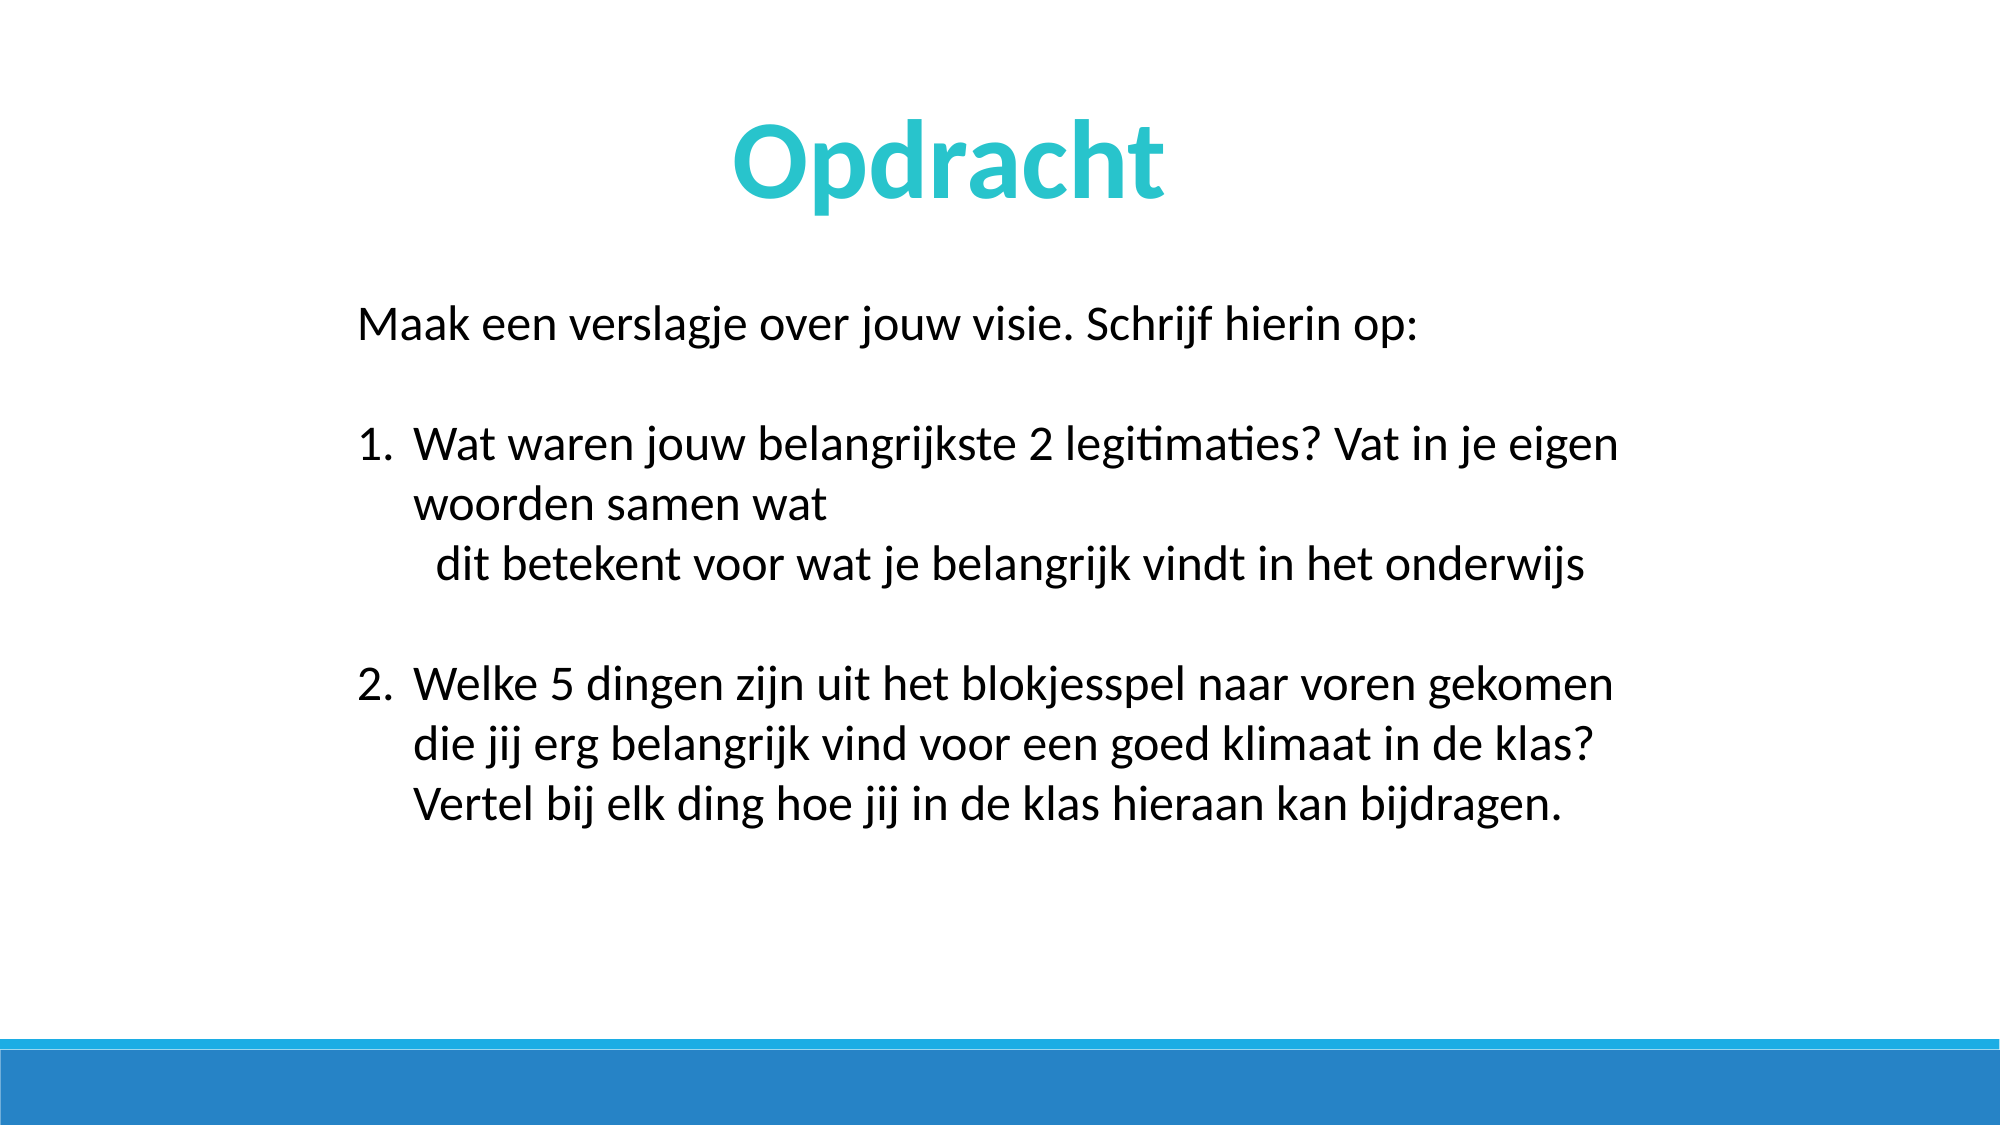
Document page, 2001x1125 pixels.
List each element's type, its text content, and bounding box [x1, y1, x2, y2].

text_box Maak een verslagje over jouw visie. Schrijf hierin op: Wat waren jouw belangrijkste 2 legitimaties? Vat in je eigen woorden samen wat dit betekent voor wat je belangrijk vindt in het onderwijs Welke 5 dingen zijn uit het blokjesspel naar voren gekomen die jij erg belangrijk vind voor een goed klimaat in de klas? Vertel bij elk ding hoe jij in de klas hieraan kan bijdragen. [342, 282, 1697, 838]
text_box Opdracht [717, 78, 1183, 229]
